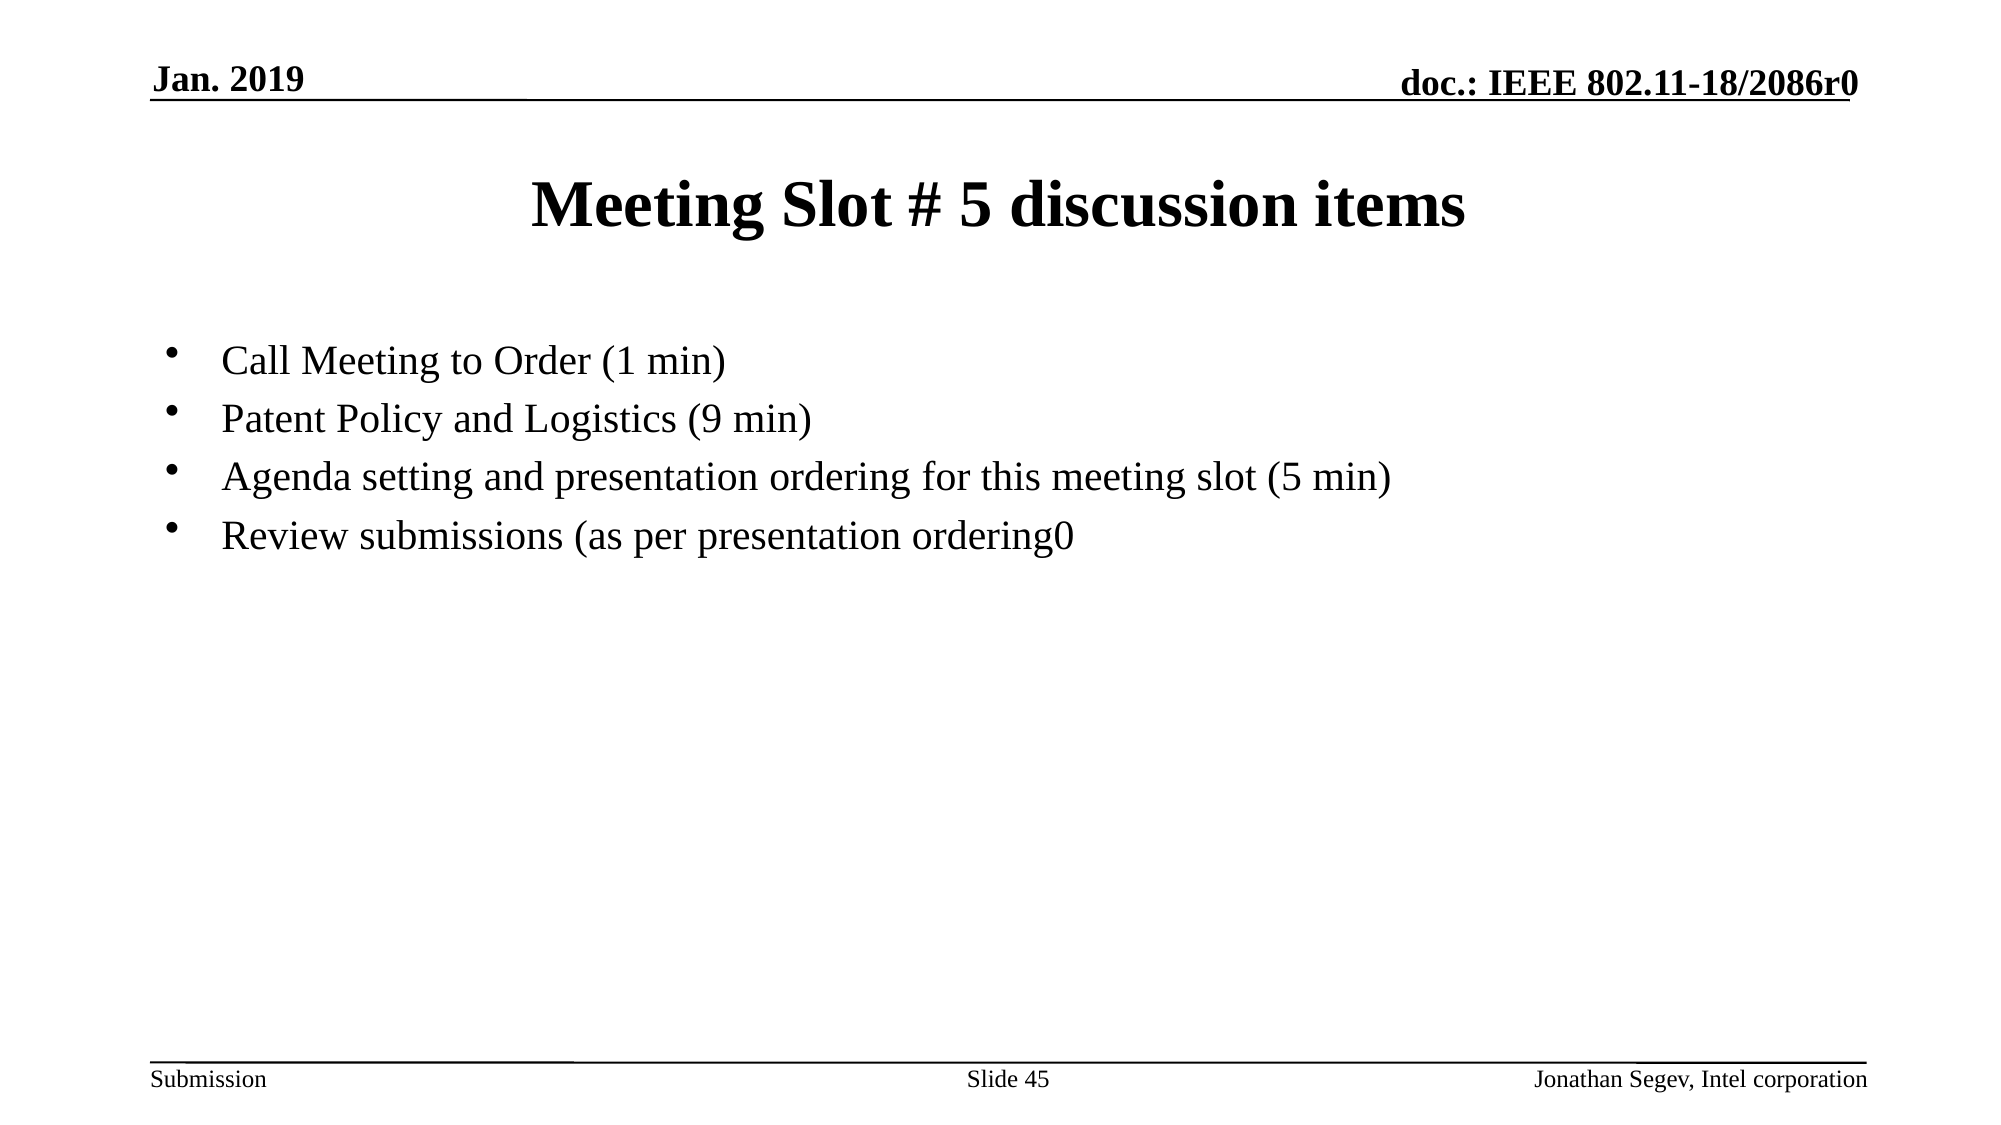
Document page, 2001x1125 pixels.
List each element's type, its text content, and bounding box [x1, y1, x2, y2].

slide_number Slide 45 [950, 1061, 1067, 1123]
title Meeting Slot # 5 discussion items [149, 112, 1850, 288]
footer Jonathan Segev, Intel corporation [1171, 1061, 1869, 1093]
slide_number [152, 54, 563, 100]
list Call Meeting to Order (1 min) Patent Policy and Logistics (9 min) Agenda setting and presentation ordering for this meeting slot (5 min) Review submissions (as per presentation ordering0 [149, 324, 1850, 1000]
